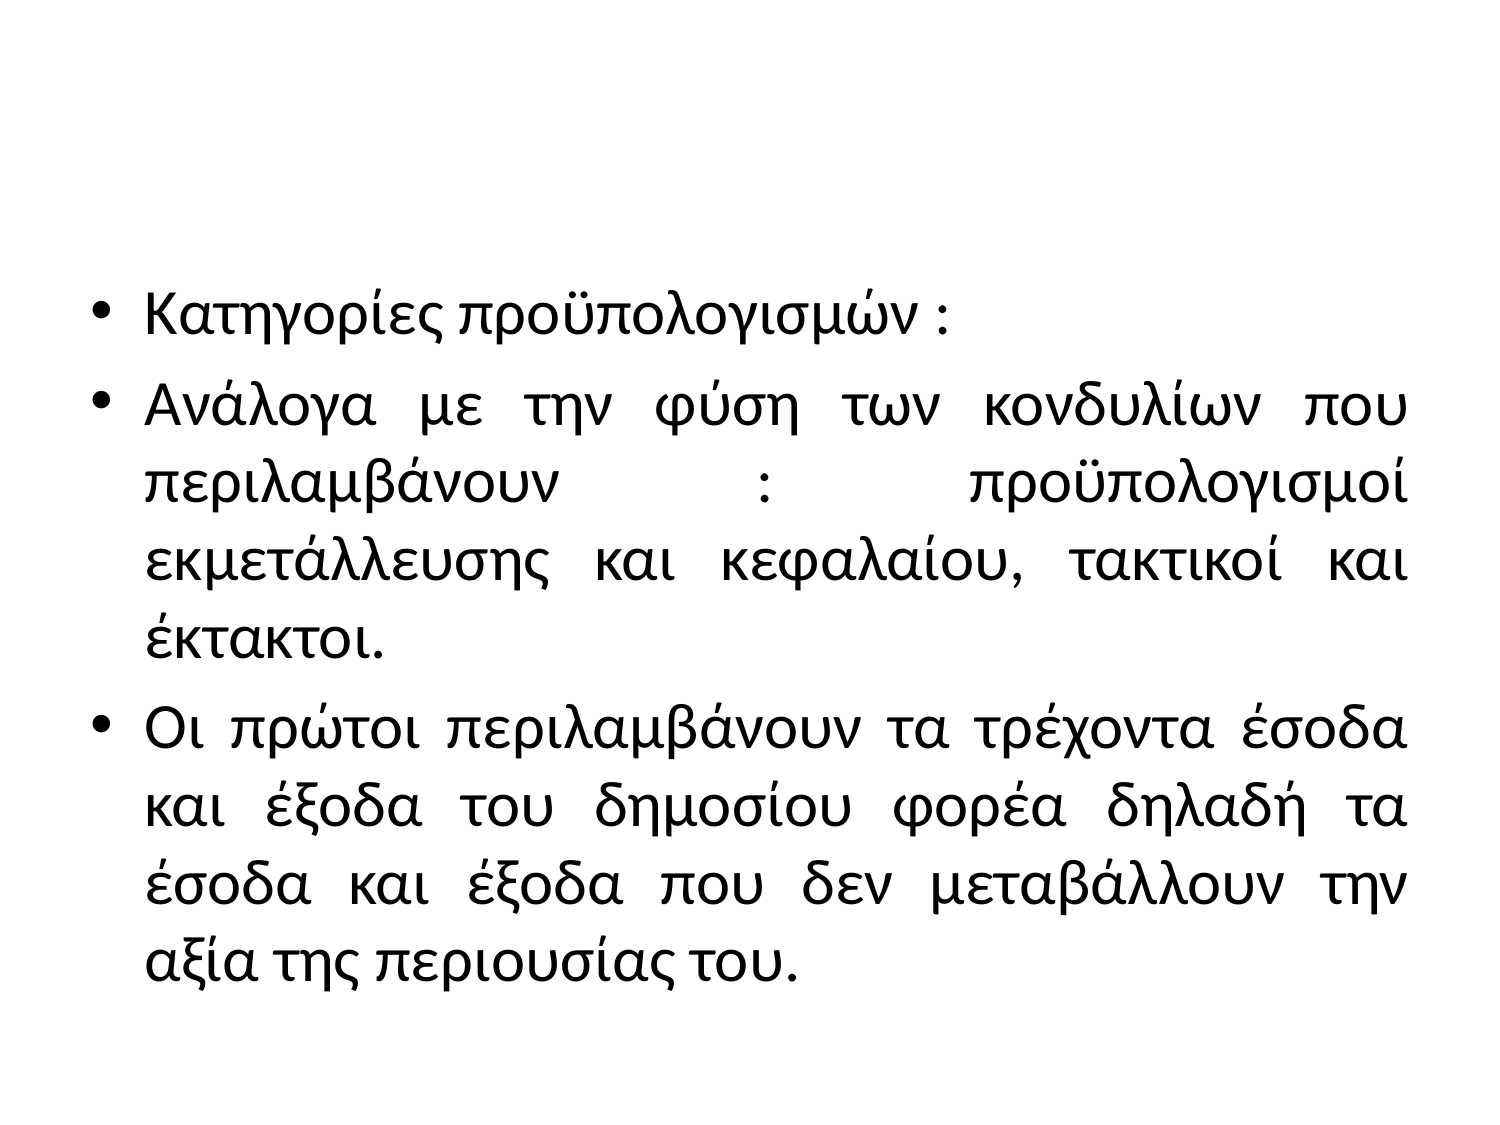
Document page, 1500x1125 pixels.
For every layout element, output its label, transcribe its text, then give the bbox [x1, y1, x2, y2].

list Κατηγορίες προϋπολογισμών : Ανάλογα με την φύση των κονδυλίων που περιλαμβάνουν : προϋπολογισμοί εκμετάλλευσης και κεφαλαίου, τακτικοί και έκτακτοι. Οι πρώτοι περιλαμβάνουν τα τρέχοντα έσοδα και έξοδα του δημοσίου φορέα δηλαδή τα έσοδα και έξοδα που δεν μεταβάλλουν την αξία της περιουσίας του. [75, 262, 1425, 1005]
